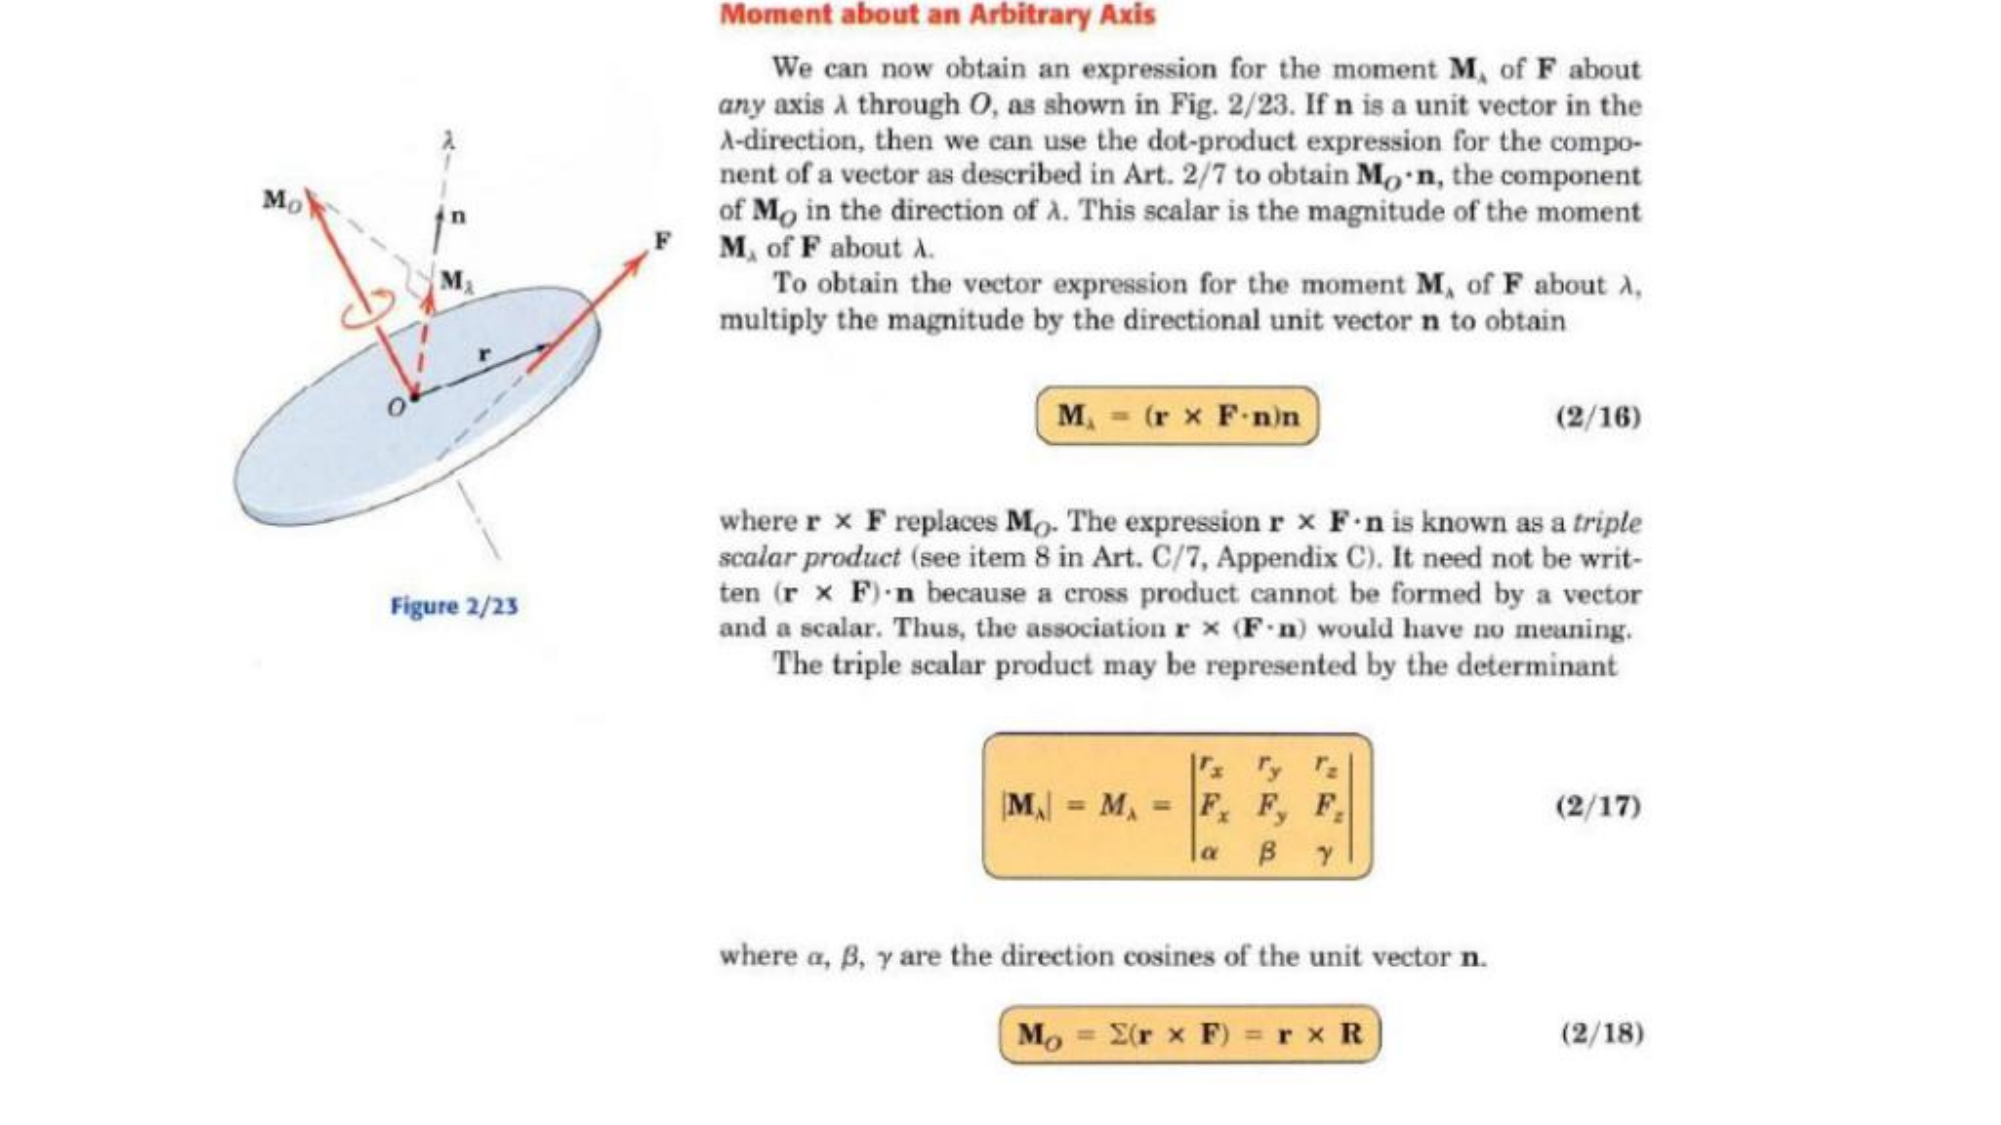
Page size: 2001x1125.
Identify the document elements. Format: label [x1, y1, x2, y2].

picture [215, 0, 1686, 1084]
